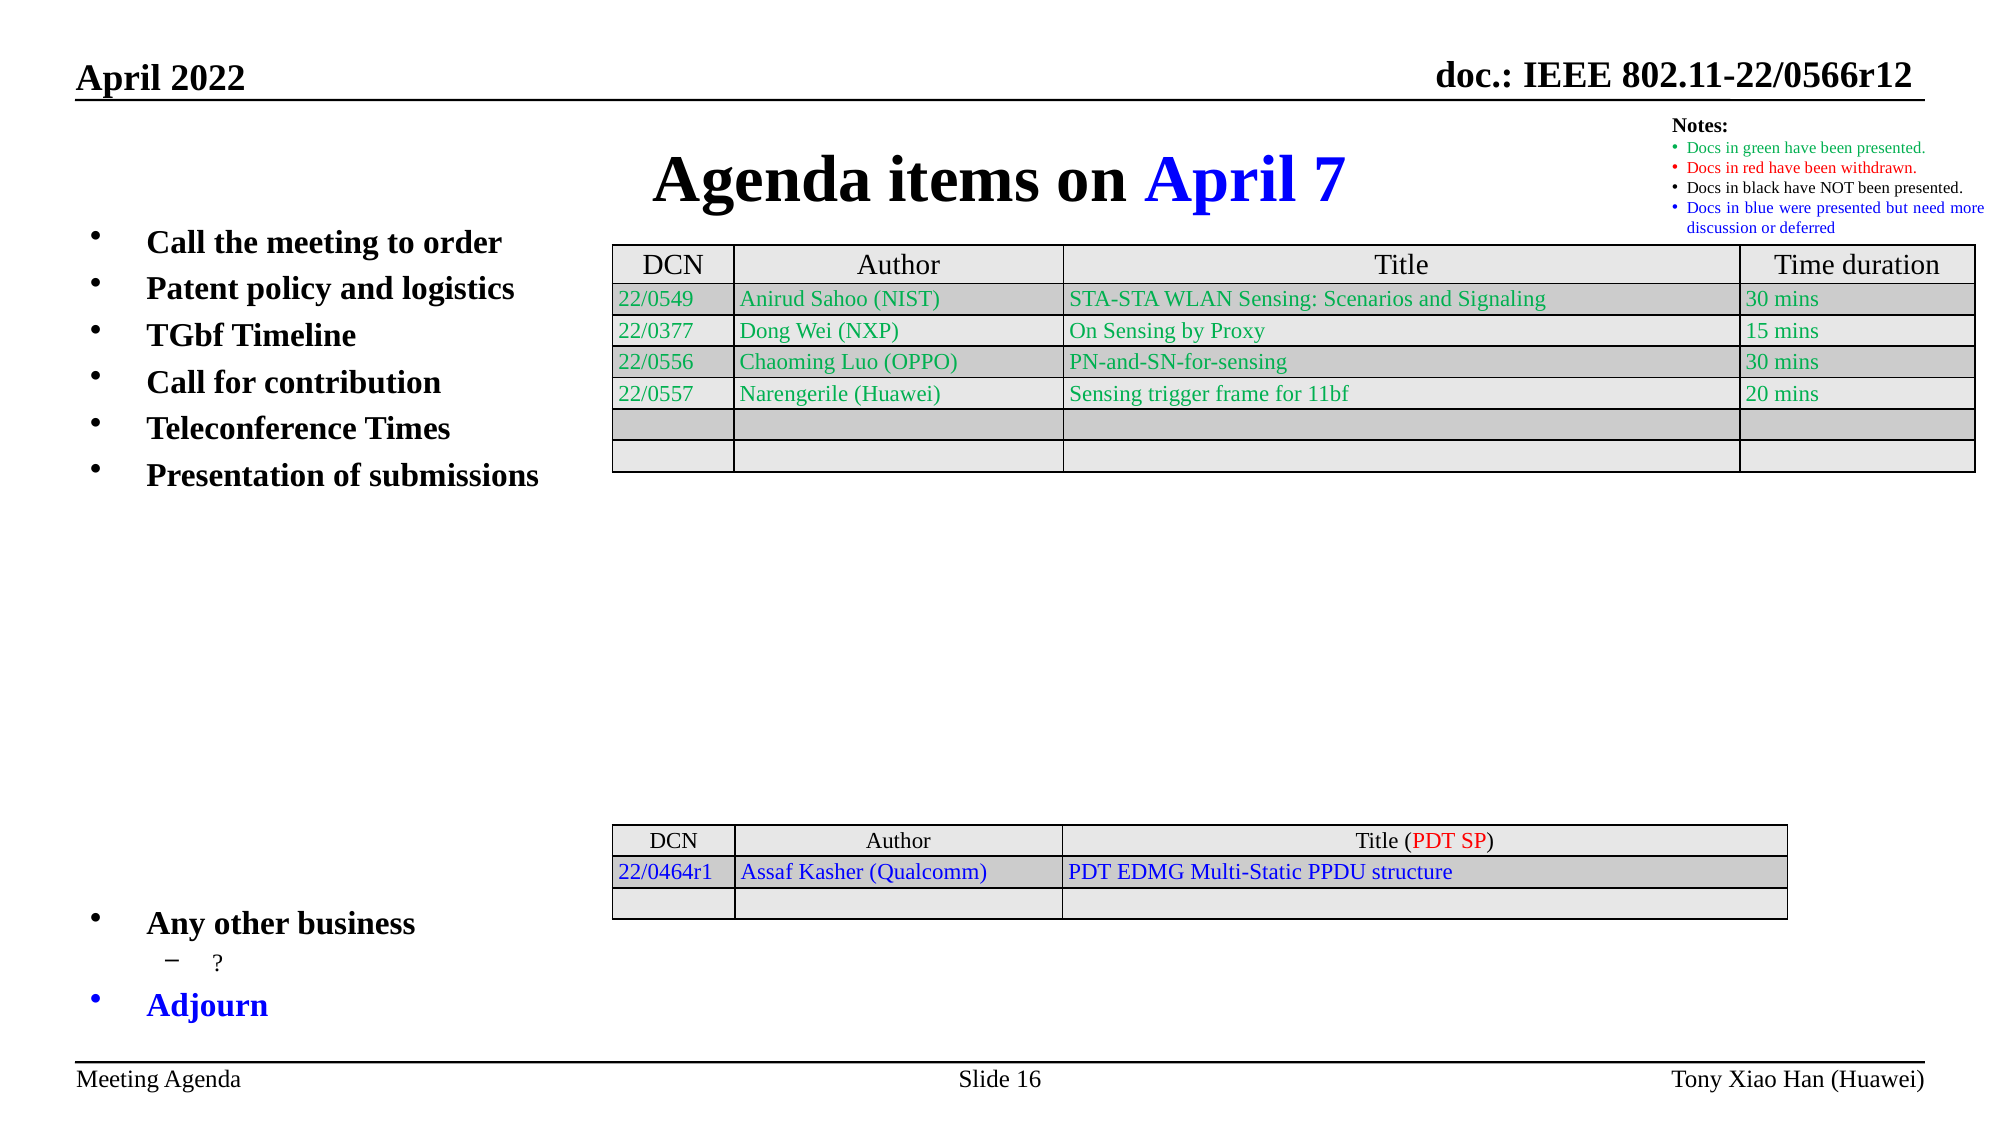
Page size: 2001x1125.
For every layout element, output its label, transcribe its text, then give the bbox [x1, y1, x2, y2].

table_header Author [735, 246, 1063, 283]
table_cell Dong Wei (NXP) [735, 316, 1063, 345]
table_header DCN [613, 826, 734, 855]
table_cell 30 mins [1741, 347, 1974, 377]
table_cell Narengerile (Huawei) [735, 378, 1063, 408]
table_cell [1063, 889, 1787, 918]
text_box Notes: Docs in green have been presented. Docs in red have been withdrawn. Docs in black have NOT been presented. Docs in blue were presented but need more discussion or deferred [1657, 104, 2000, 246]
table_cell PN-and-SN-for-sensing [1064, 347, 1739, 377]
table_cell 30 mins [1741, 284, 1974, 314]
table_cell [735, 410, 1063, 439]
table_cell [613, 441, 733, 471]
table_cell On Sensing by Proxy [1064, 316, 1739, 345]
table_cell Assaf Kasher (Qualcomm) [736, 857, 1062, 887]
table_cell [735, 441, 1063, 471]
table_cell Sensing trigger frame for 11bf [1064, 378, 1739, 408]
table_cell [613, 889, 734, 918]
table_cell [1741, 410, 1974, 439]
table_cell [736, 889, 1062, 918]
table_header Time duration [1741, 246, 1974, 283]
table_header Author [736, 826, 1062, 855]
table_header Title [1064, 246, 1739, 283]
table_cell 22/0377 [613, 316, 733, 345]
table_cell PDT EDMG Multi-Static PPDU structure [1063, 857, 1787, 887]
table_cell Anirud Sahoo (NIST) [735, 284, 1063, 314]
table_cell [1741, 441, 1974, 471]
table_cell STA-STA WLAN Sensing: Scenarios and Signaling [1064, 284, 1739, 314]
table_cell 22/0557 [613, 378, 733, 408]
text_box Call the meeting to order Patent policy and logistics TGbf Timeline Call for contribution Teleconference Times Presentation of submissions Any other business ? Adjourn [75, 212, 1925, 1058]
table_cell [1064, 441, 1739, 471]
table_cell [613, 410, 733, 439]
table_cell [1064, 410, 1739, 439]
table_cell Chaoming Luo (OPPO) [735, 347, 1063, 377]
table_cell 22/0549 [613, 284, 733, 314]
table_cell 15 mins [1741, 316, 1974, 345]
table_header DCN [613, 246, 733, 283]
table_cell 20 mins [1741, 378, 1974, 408]
table_cell 22/0464r1 [613, 857, 734, 887]
text_box Agenda items on April 7 [362, 87, 1638, 212]
table_header Title (PDT SP) [1063, 826, 1787, 855]
table_cell 22/0556 [613, 347, 733, 377]
